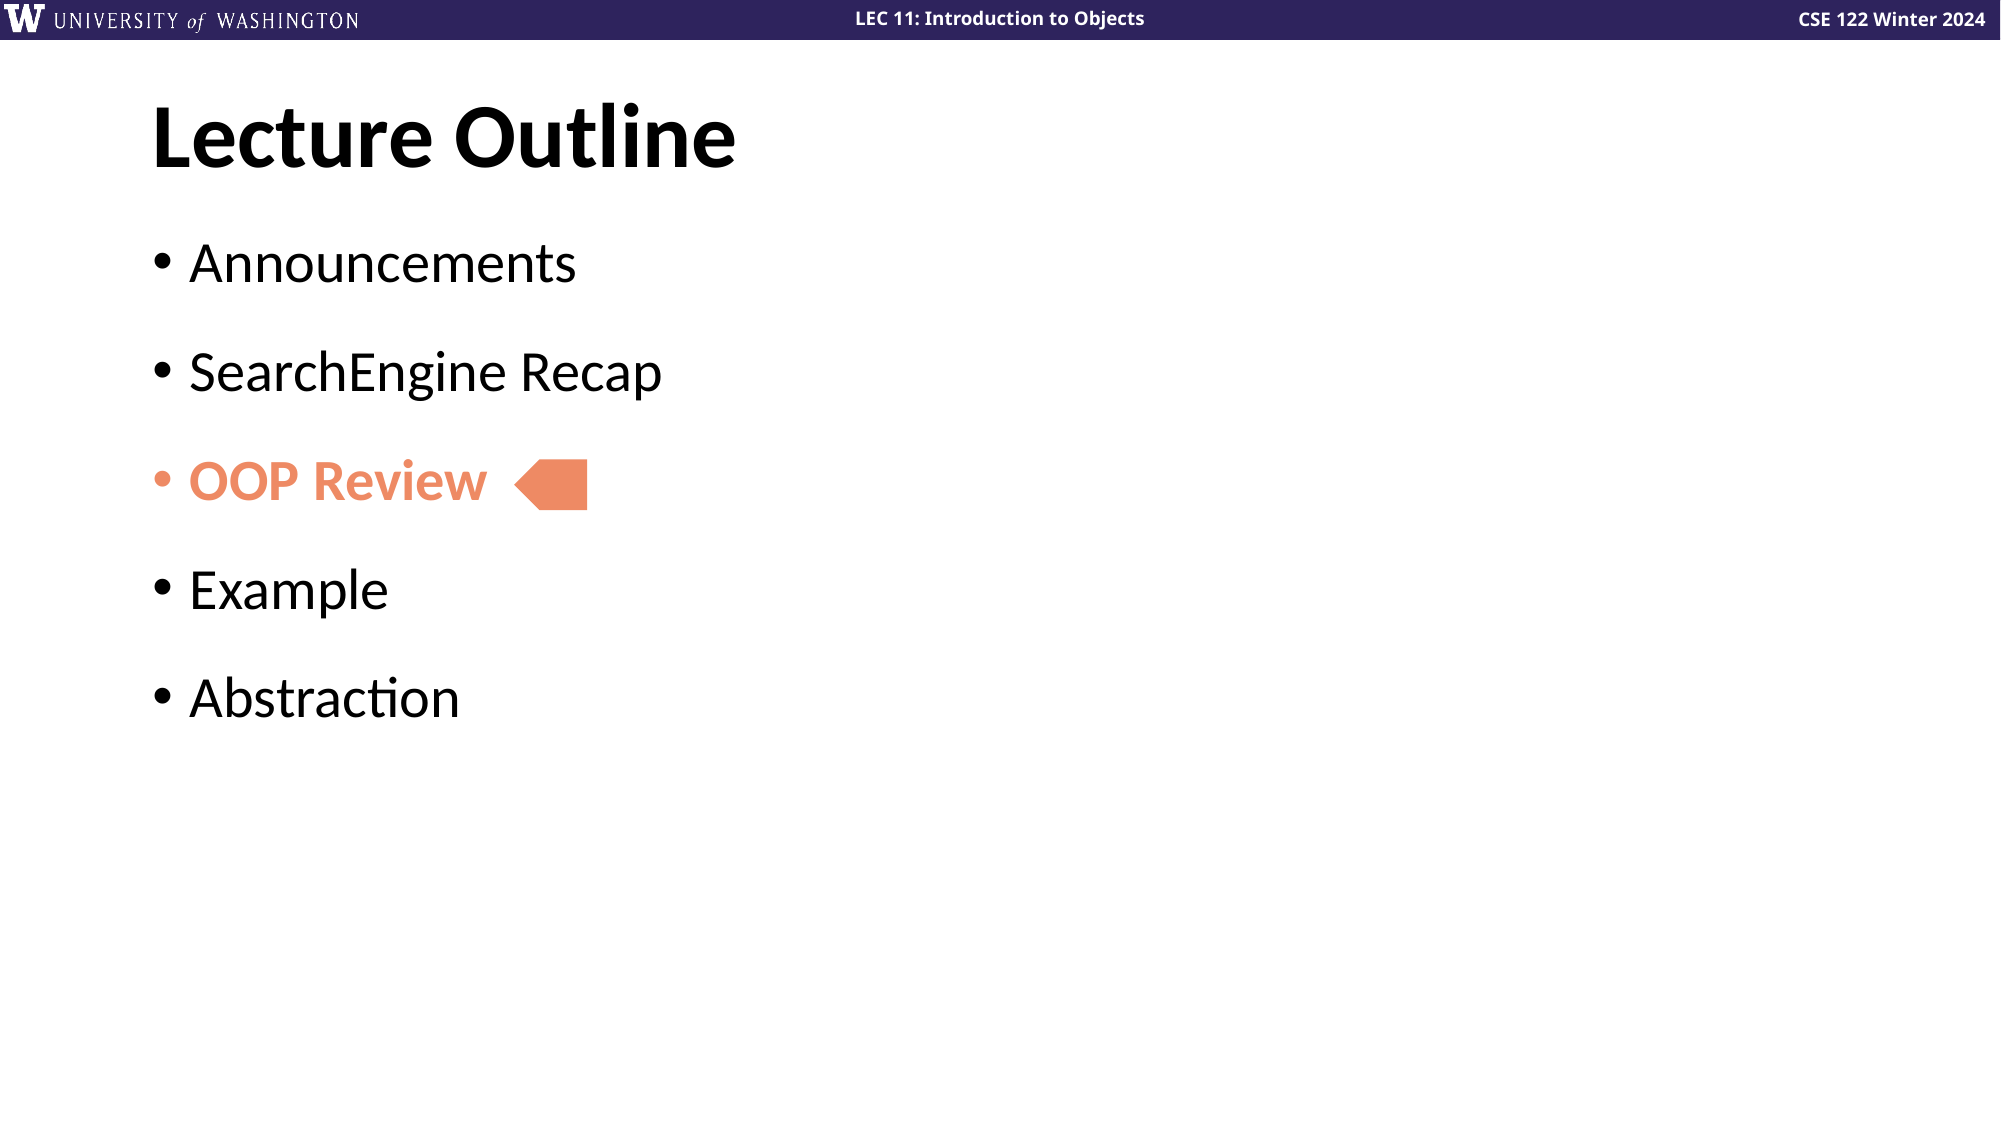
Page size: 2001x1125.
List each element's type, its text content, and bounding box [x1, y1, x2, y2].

picture [4, 4, 358, 33]
text_box [512, 458, 589, 512]
title Lecture Outline [137, 74, 1863, 200]
list Announcements SearchEngine Recap OOP Review Example Abstraction [137, 224, 1863, 1014]
